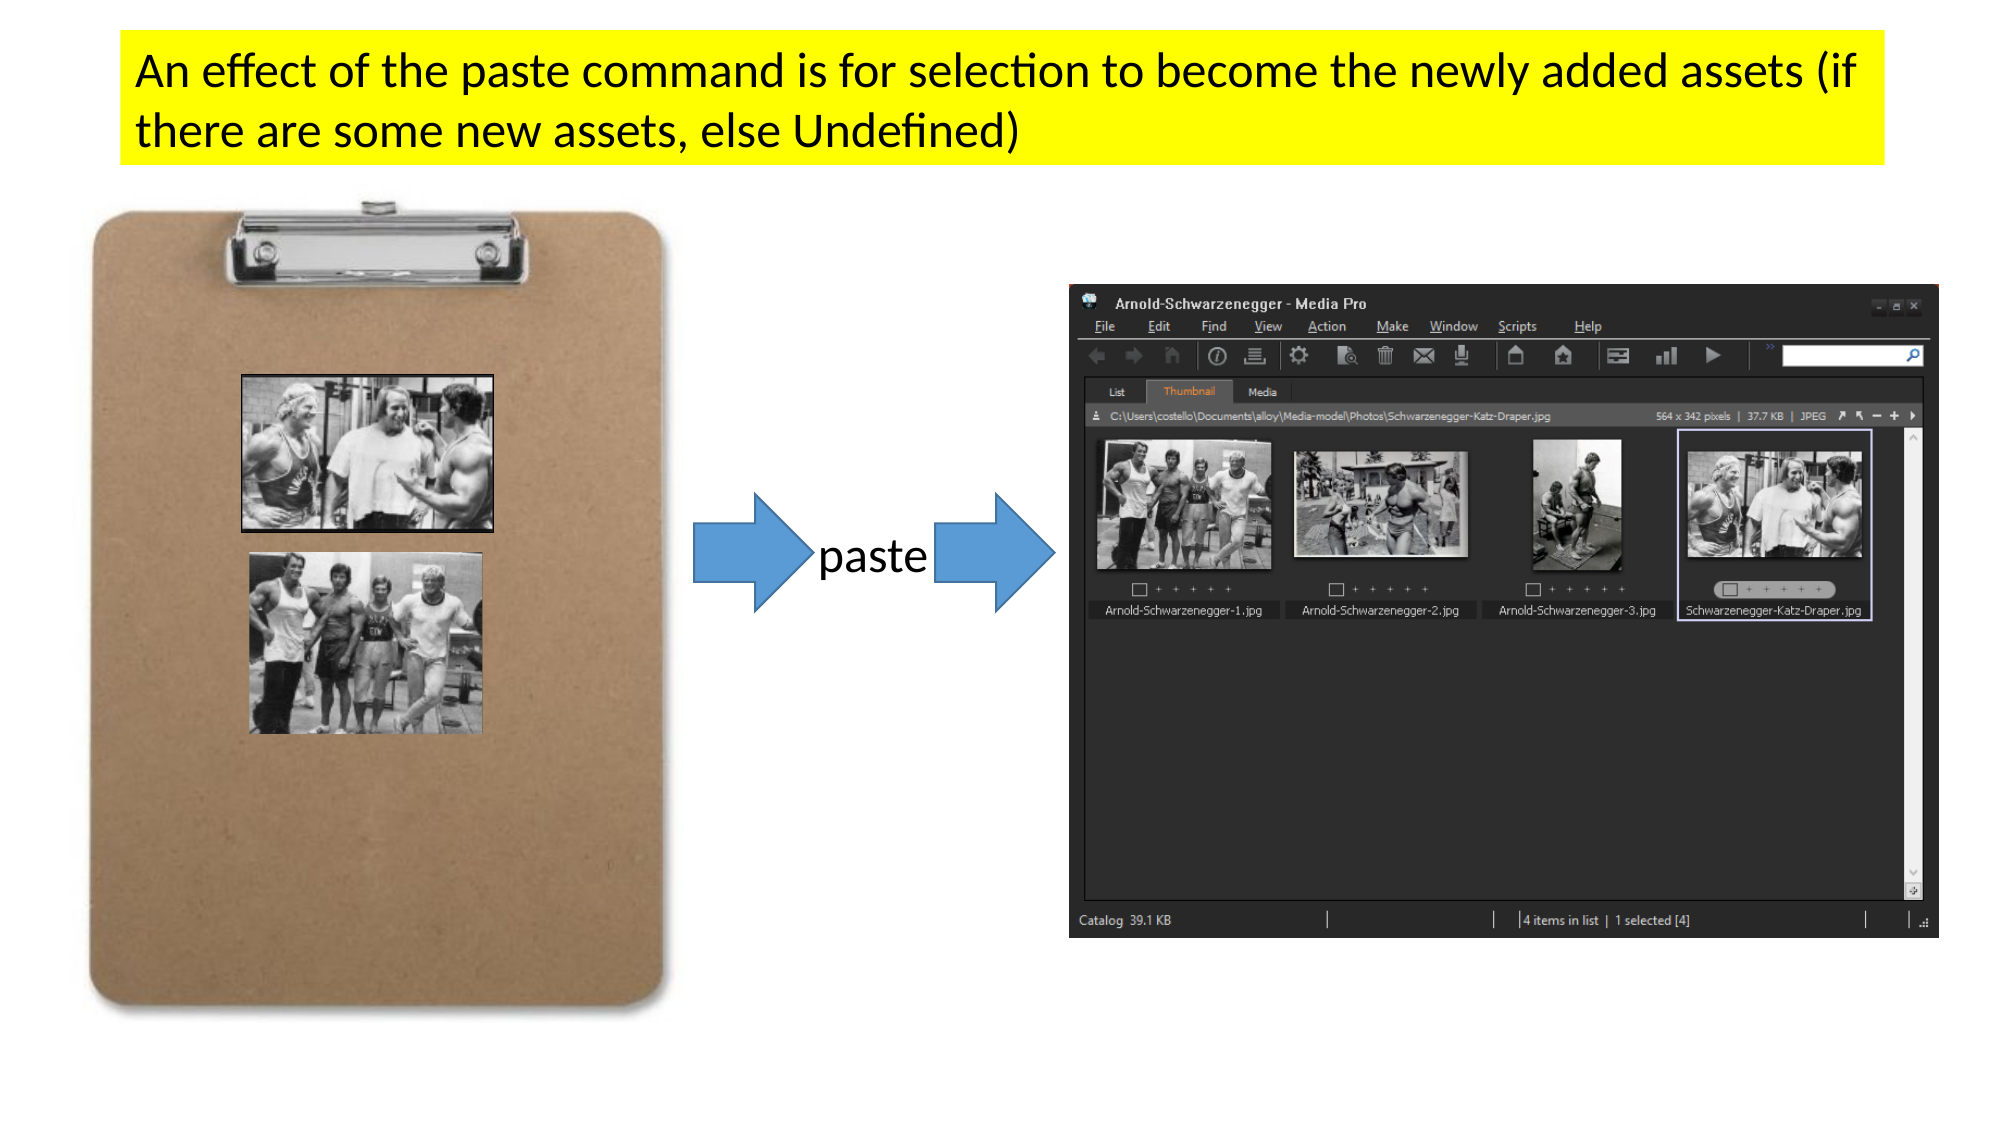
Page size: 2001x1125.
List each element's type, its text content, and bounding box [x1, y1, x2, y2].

text_box An effect of the paste command is for selection to become the newly added assets (if there are some new assets, else Undefined) [120, 30, 1885, 165]
text_box paste [803, 514, 944, 590]
text_box [695, 491, 803, 614]
picture [1069, 284, 1939, 938]
picture [68, 180, 695, 1023]
text_box [934, 491, 1057, 614]
